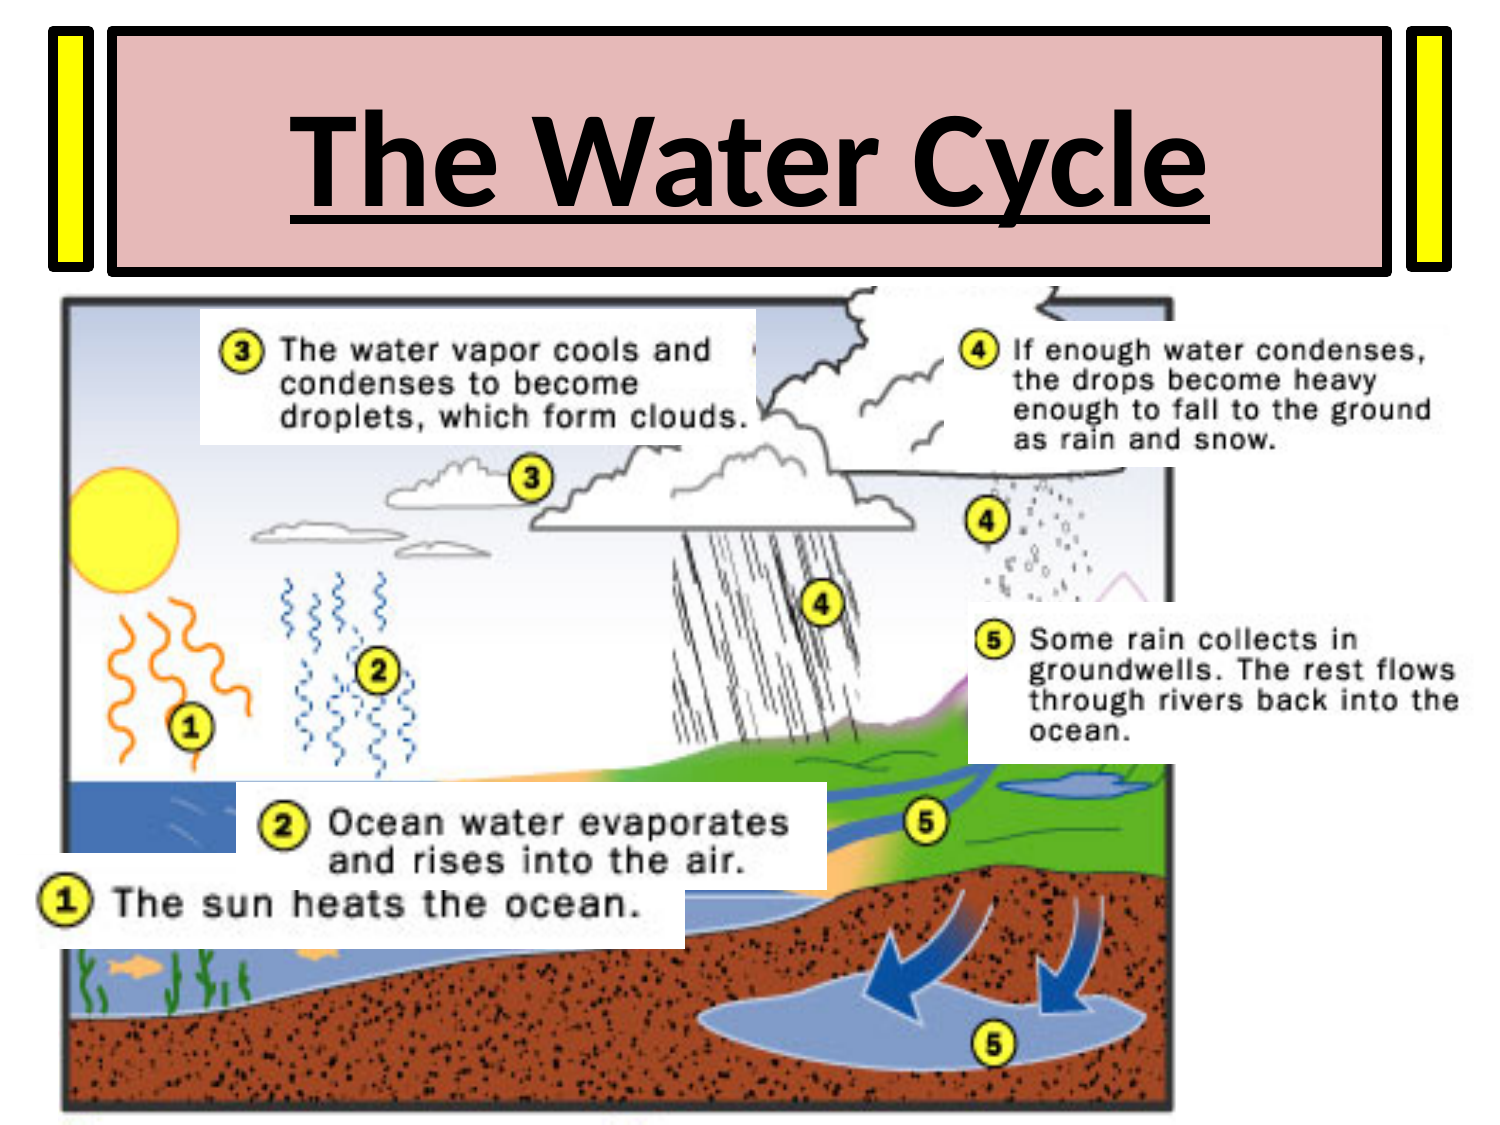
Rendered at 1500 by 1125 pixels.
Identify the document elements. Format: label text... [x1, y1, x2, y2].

text_box The Water Cycle [112, 30, 1388, 273]
text_box [1409, 29, 1449, 269]
picture [17, 286, 1489, 1125]
text_box [51, 29, 91, 269]
